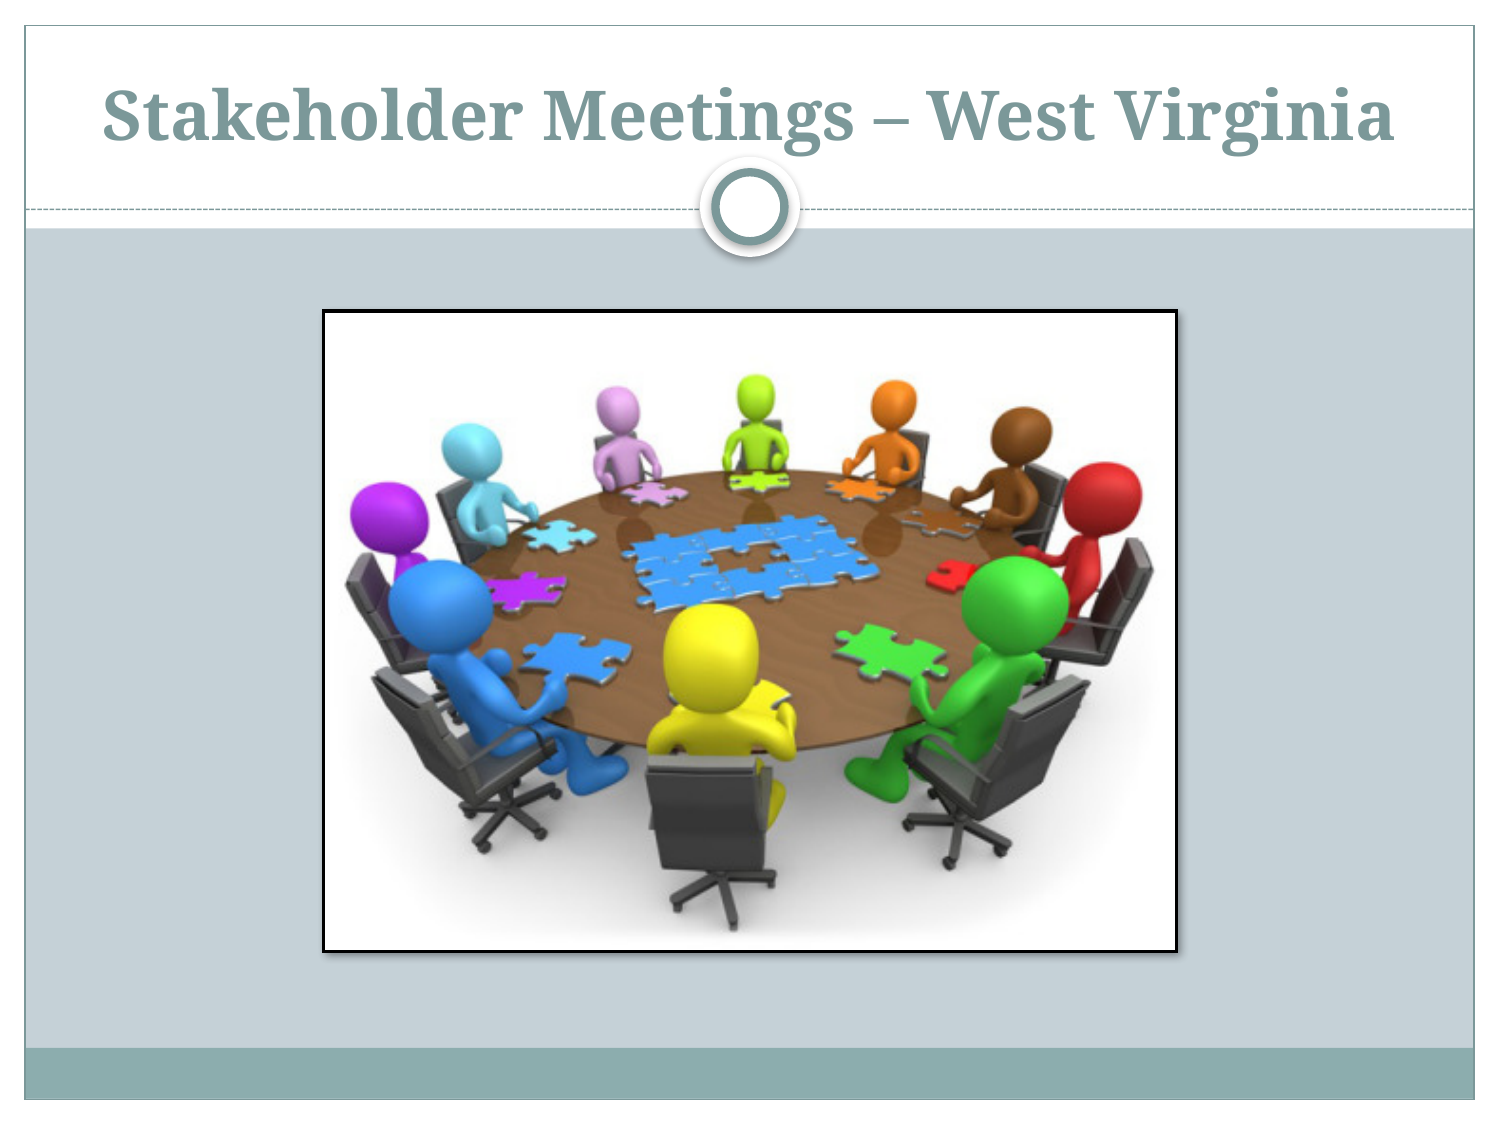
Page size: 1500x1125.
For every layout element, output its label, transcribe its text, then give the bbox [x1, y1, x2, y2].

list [324, 312, 1176, 951]
title Stakeholder Meetings – West Virginia [49, 37, 1450, 162]
